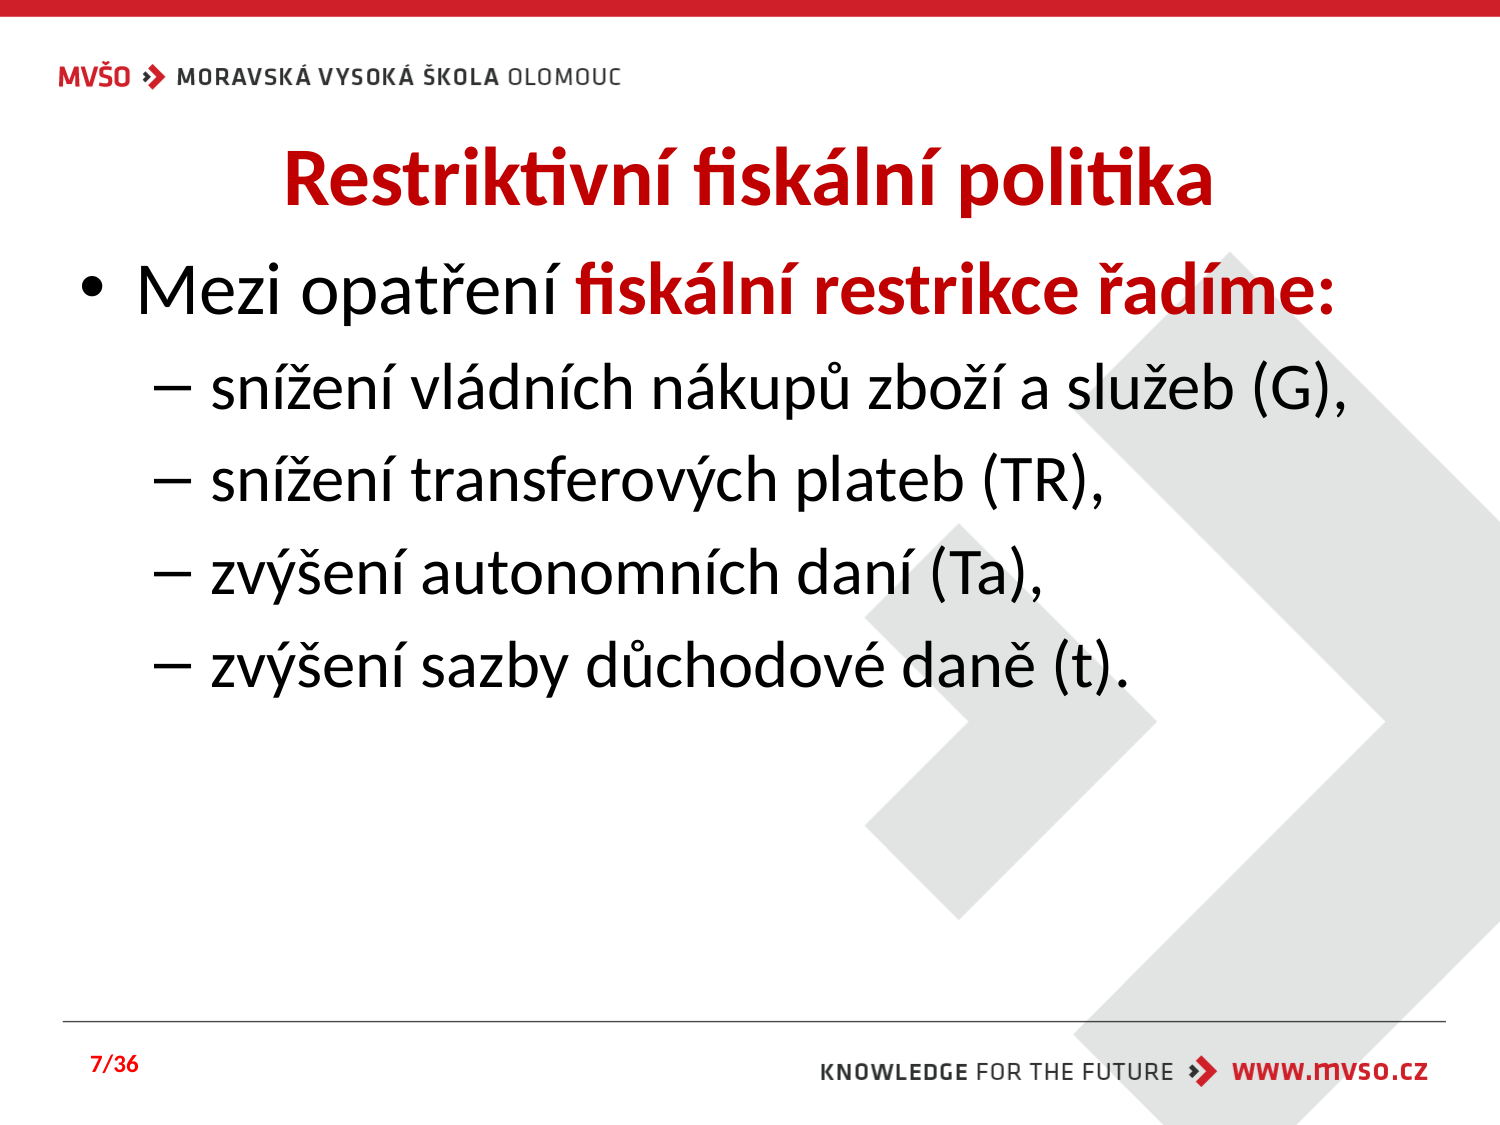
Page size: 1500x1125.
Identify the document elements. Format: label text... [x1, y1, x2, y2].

list Mezi opatření fiskální restrikce řadíme: snížení vládních nákupů zboží a služeb (G), snížení transferových plateb (TR), zvýšení autonomních daní (Ta), zvýšení sazby důchodové daně (t). [45, 232, 1484, 1005]
text_box 7/36 [74, 1040, 213, 1085]
title Restriktivní fiskální politika [75, 78, 1425, 232]
picture [0, 0, 1500, 1125]
